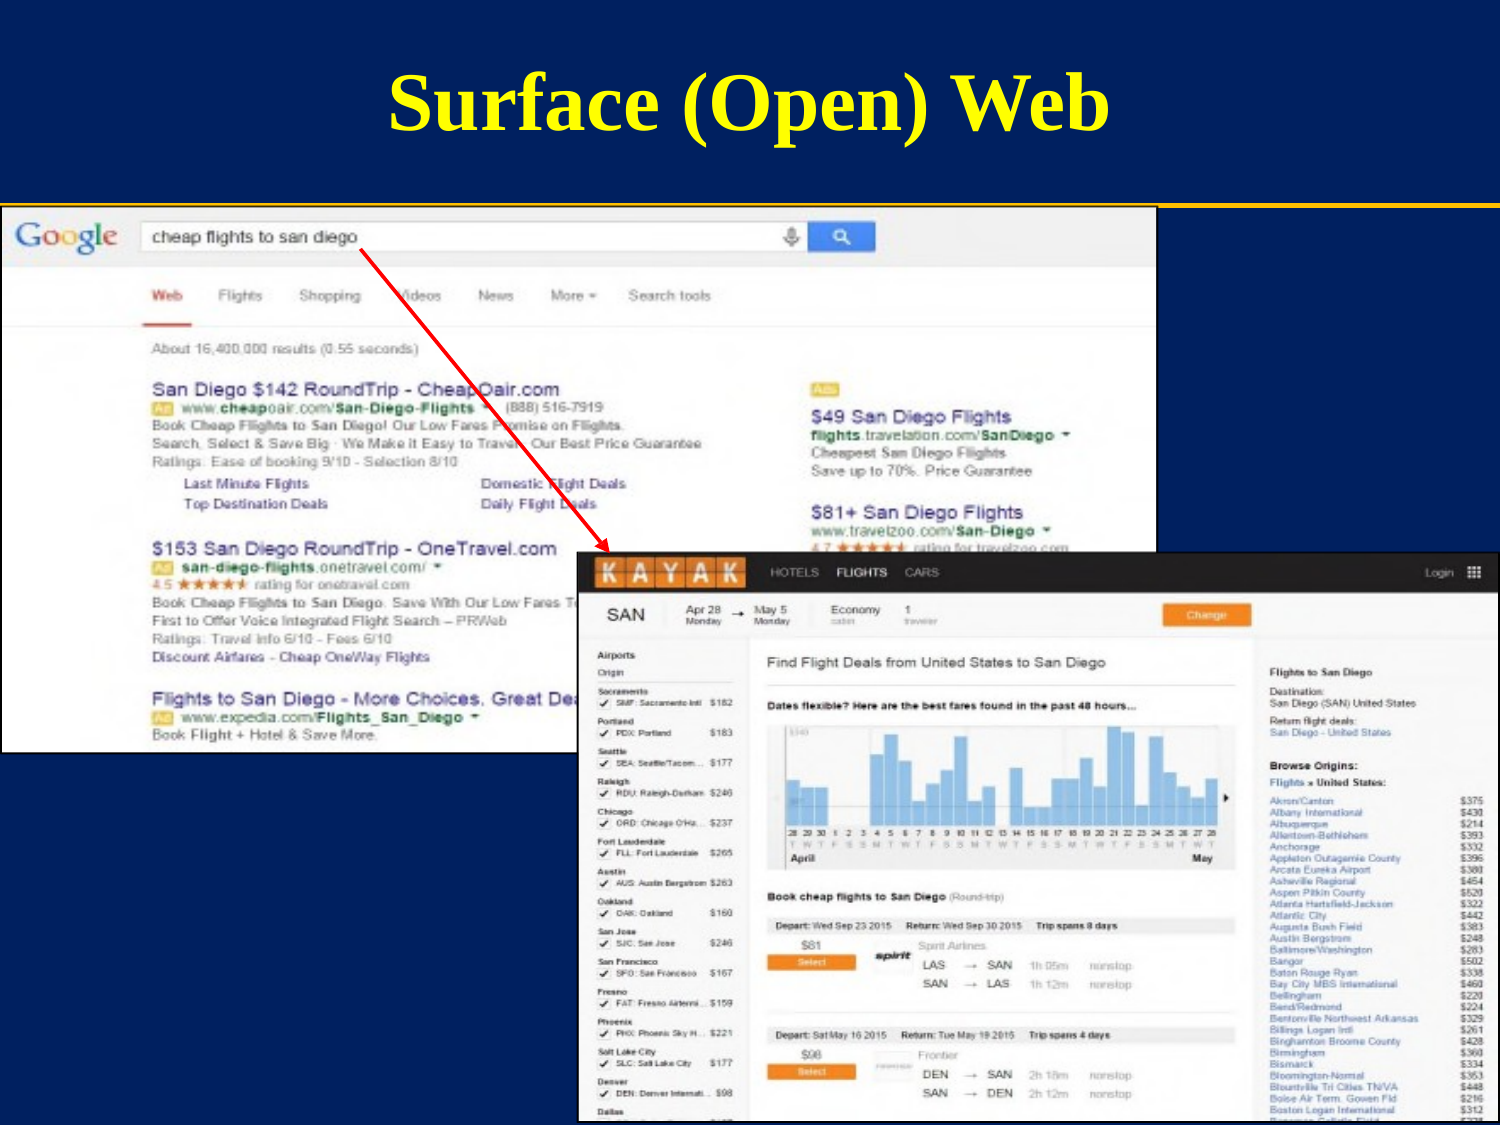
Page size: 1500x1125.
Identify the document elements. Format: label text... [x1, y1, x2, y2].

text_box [0, 205, 1500, 1123]
title Surface (Open) Web [0, 2, 1500, 205]
